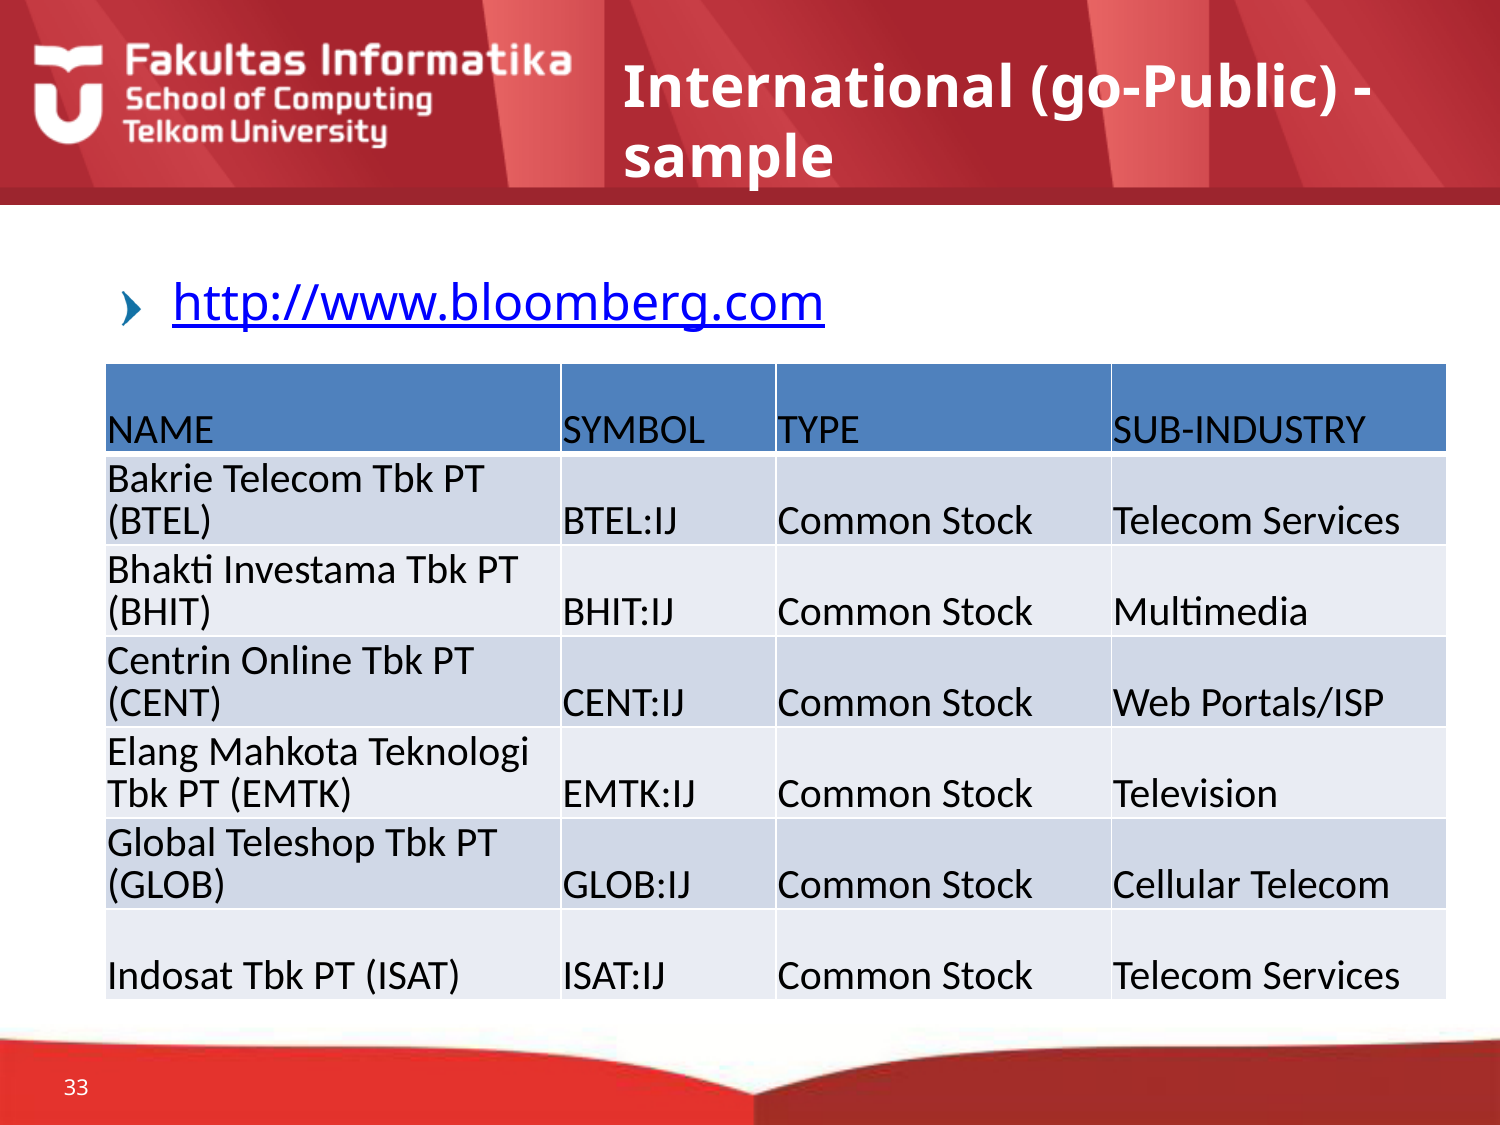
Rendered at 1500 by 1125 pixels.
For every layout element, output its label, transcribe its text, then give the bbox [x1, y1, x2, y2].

table_cell Web Portals/ISP [1112, 637, 1446, 726]
table_cell Common Stock [777, 637, 1111, 726]
table_cell Common Stock [777, 819, 1111, 908]
table_header SUB-INDUSTRY [1112, 364, 1446, 451]
table_cell Multimedia [1112, 546, 1446, 635]
table_cell Common Stock [777, 728, 1111, 817]
slide_number 33 [63, 1058, 123, 1119]
table_cell BTEL:IJ [562, 457, 775, 544]
table_cell Elang Mahkota Teknologi Tbk PT (EMTK) [106, 728, 560, 817]
picture [0, 0, 1500, 205]
table_cell Telecom Services [1112, 910, 1446, 999]
table_header SYMBOL [562, 364, 775, 451]
table_cell ISAT:IJ [562, 910, 775, 999]
title International (go-Public) - sample [608, 37, 1438, 200]
table_cell Common Stock [777, 910, 1111, 999]
table_cell Bhakti Investama Tbk PT (BHIT) [106, 546, 560, 635]
table_cell Centrin Online Tbk PT (CENT) [106, 637, 560, 726]
table_cell Cellular Telecom [1112, 819, 1446, 908]
table_header NAME [106, 364, 560, 451]
table_header TYPE [777, 364, 1111, 451]
table_cell Telecom Services [1112, 457, 1446, 544]
table_cell GLOB:IJ [562, 819, 775, 908]
table_cell Indosat Tbk PT (ISAT) [106, 910, 560, 999]
list http://www.bloomberg.com [100, 262, 1438, 1000]
table_cell Television [1112, 728, 1446, 817]
table_cell BHIT:IJ [562, 546, 775, 635]
table_cell EMTK:IJ [562, 728, 775, 817]
picture [0, 1024, 1500, 1125]
table_cell Global Teleshop Tbk PT (GLOB) [106, 819, 560, 908]
table_cell CENT:IJ [562, 637, 775, 726]
table_cell Common Stock [777, 546, 1111, 635]
table_cell Common Stock [777, 457, 1111, 544]
table_cell Bakrie Telecom Tbk PT (BTEL) [106, 457, 560, 544]
picture [115, 280, 145, 328]
